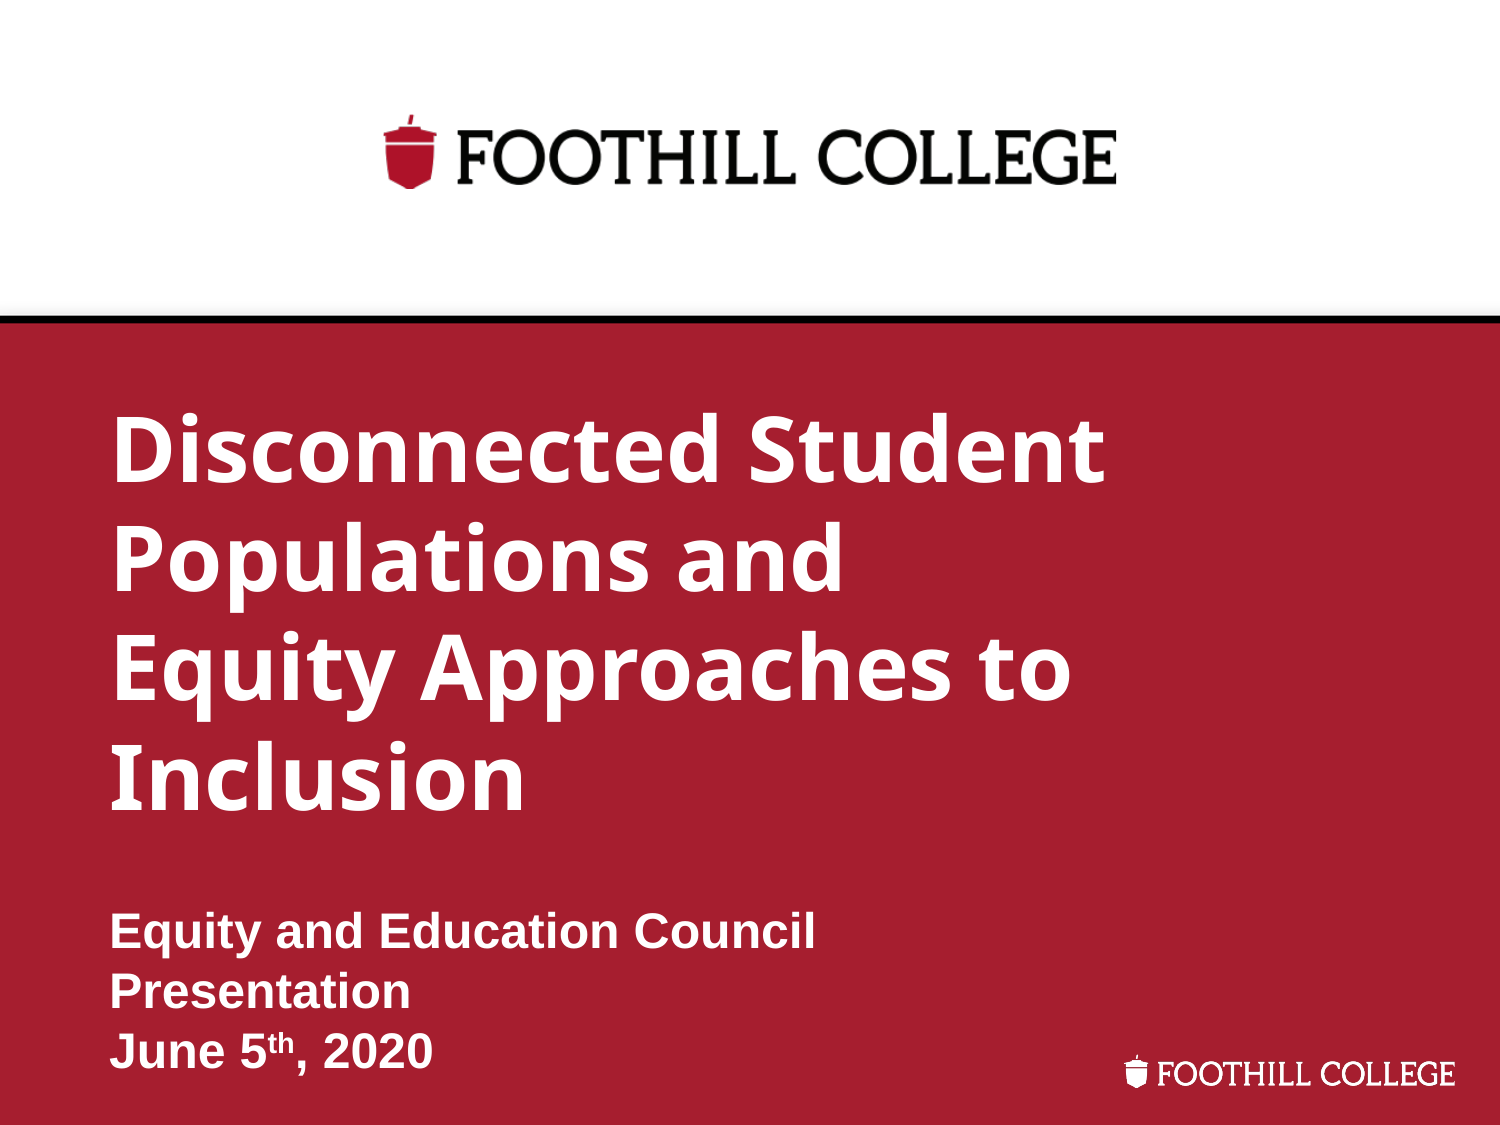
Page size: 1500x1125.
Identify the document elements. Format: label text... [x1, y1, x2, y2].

title Disconnected Student Populations and Equity Approaches to Inclusion [94, 383, 1406, 1055]
picture [0, 0, 1500, 1125]
text_box Equity and Education Council Presentation June 5th, 2020 [94, 891, 1194, 1086]
